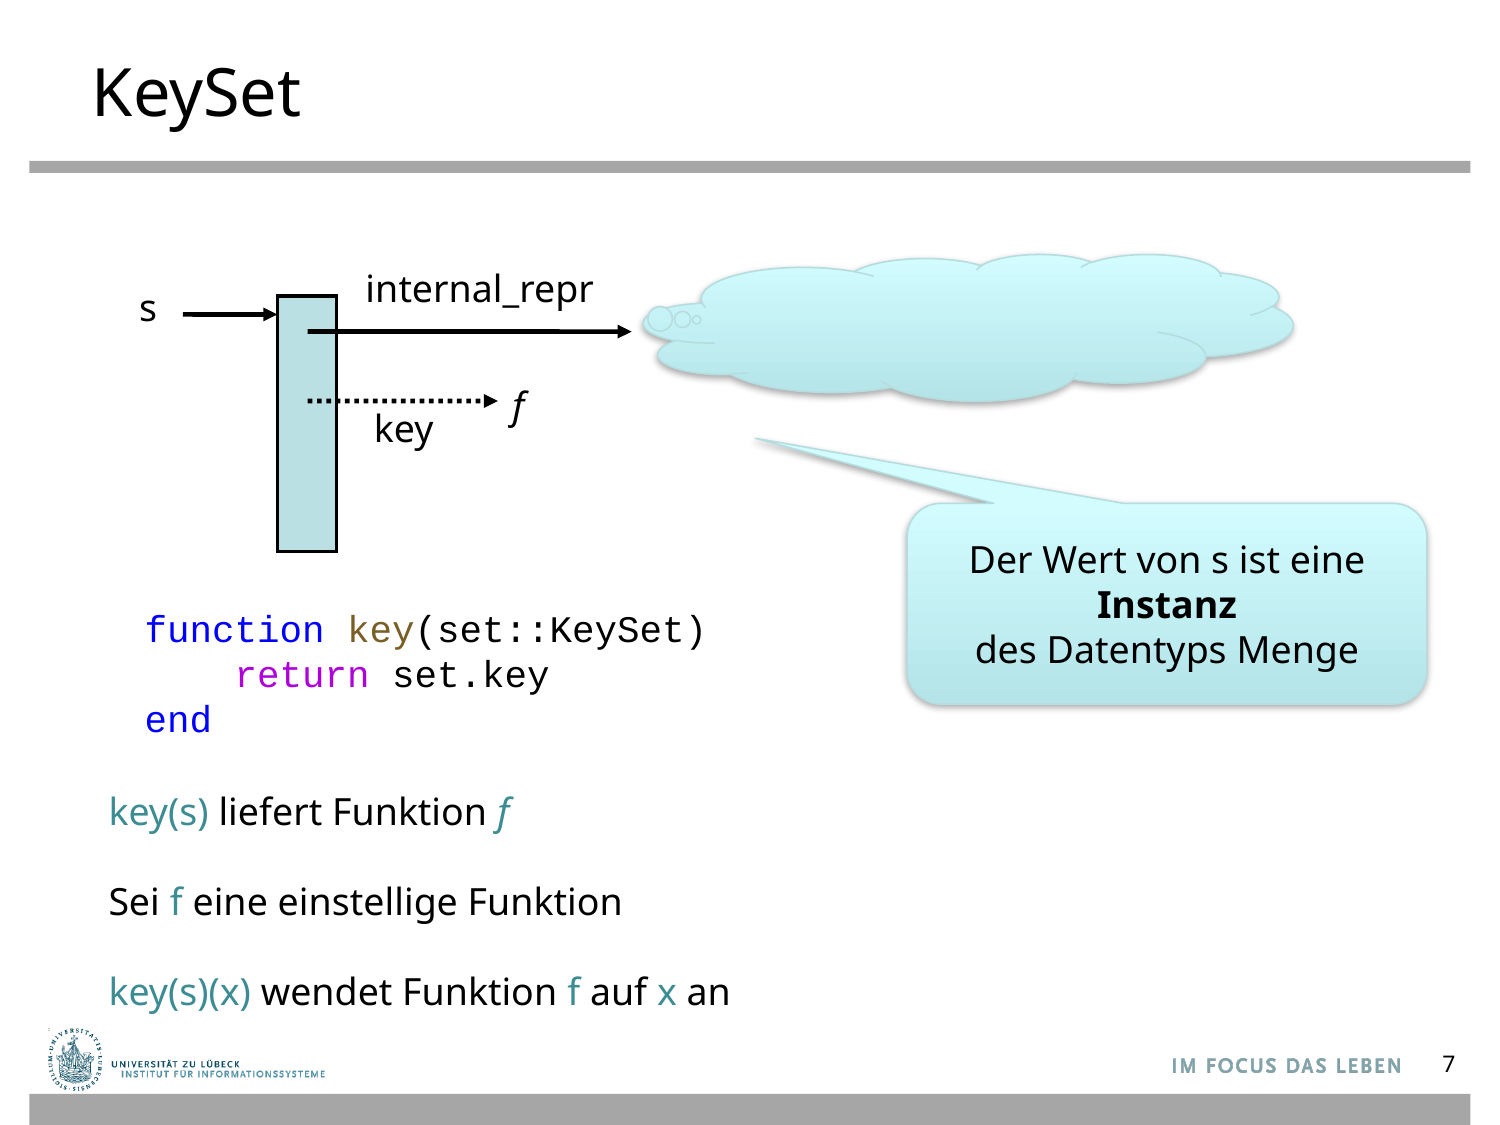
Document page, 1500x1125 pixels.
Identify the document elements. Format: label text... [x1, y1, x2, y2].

text_box key [359, 398, 449, 458]
text_box [277, 296, 337, 552]
text_box [307, 325, 632, 338]
text_box [182, 308, 278, 321]
text_box [642, 253, 1295, 403]
text_box s [124, 276, 172, 336]
text_box key(s) liefert Funktion f Sei f eine einstellige Funktion key(s)(x) wendet Funktion f auf x an [93, 780, 746, 1021]
text_box [485, 394, 497, 408]
title KeySet [76, 42, 1427, 126]
text_box internal_repr [350, 257, 609, 318]
text_box function key(set::KeySet) return set.key end [129, 597, 880, 748]
slide_number 7 [1305, 1050, 1471, 1083]
text_box f [497, 374, 540, 435]
picture [1173, 1058, 1305, 1073]
text_box Der Wert von s ist eine Instanz des Datentyps Menge [754, 437, 1428, 705]
